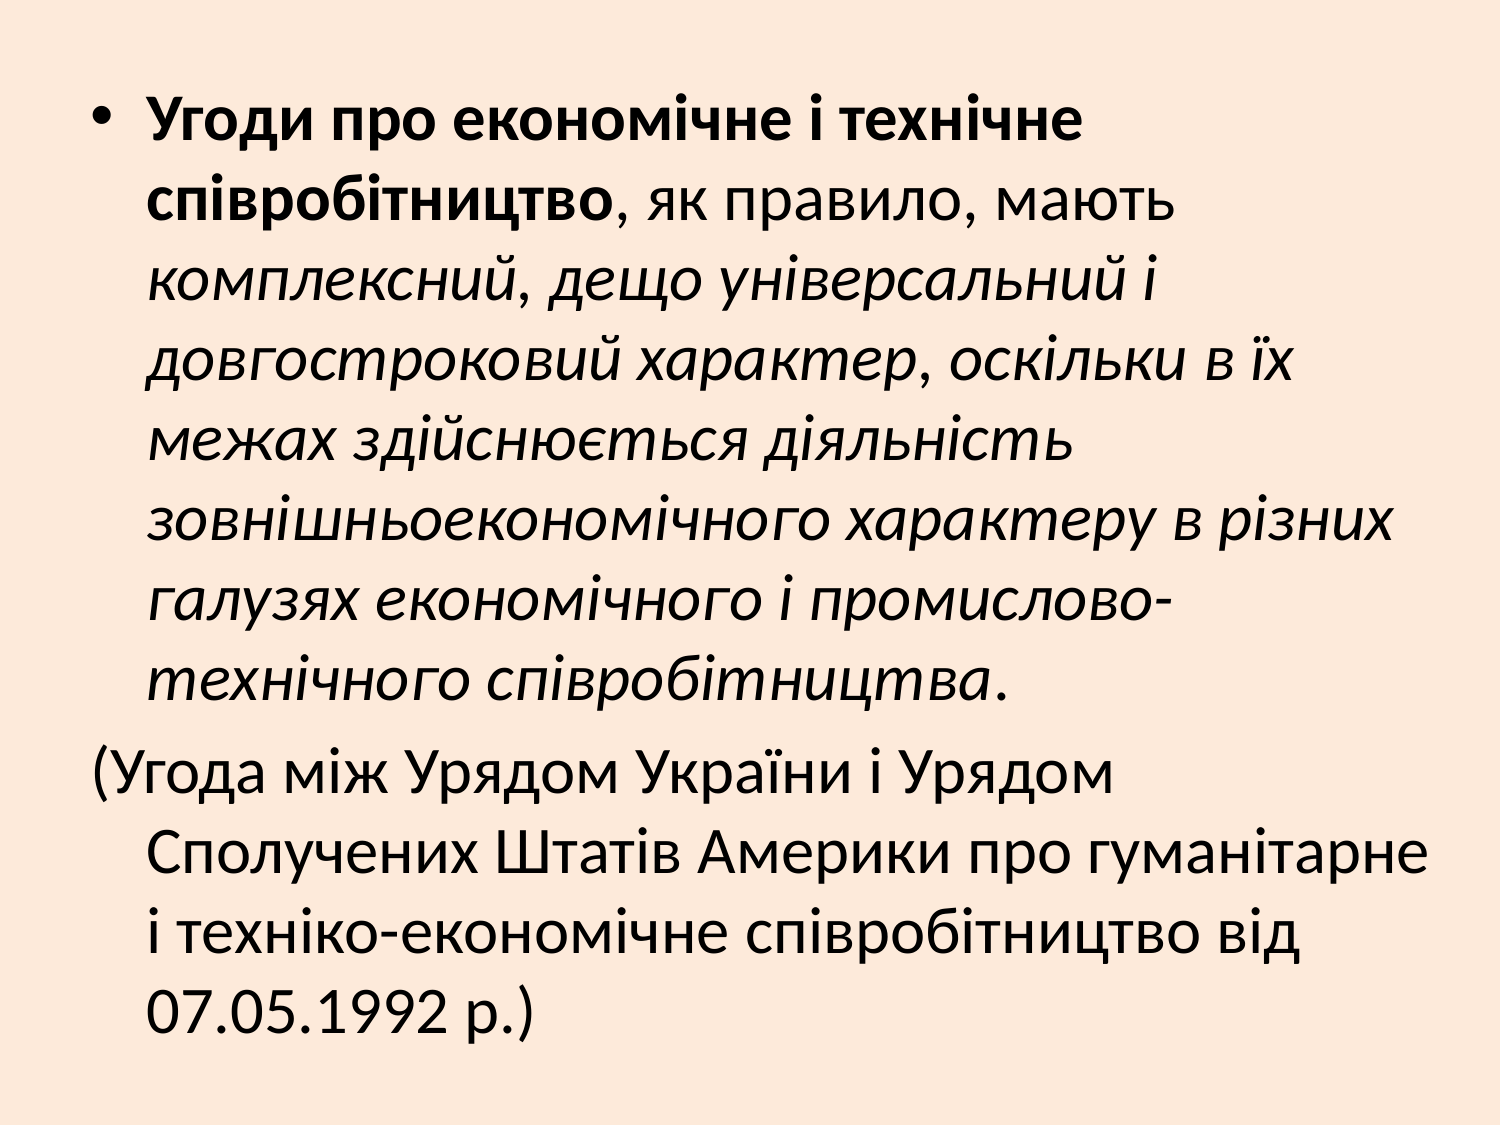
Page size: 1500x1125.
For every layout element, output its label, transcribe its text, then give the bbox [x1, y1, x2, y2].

list Угоди про економічне і технічне співробітництво, як правило, мають комплексний, дещо універсальний і довгостроковий характер, оскільки в їх межах здійснюється діяльність зовнішньоекономічного характеру в різних галузях економічного і промислово-технічного співробітництва. (Угода між Урядом України і Урядом Сполучених Штатів Америки про гуманітарне і техніко-економічне співробітництво від 07.05.1992 р.) [75, 66, 1459, 1071]
